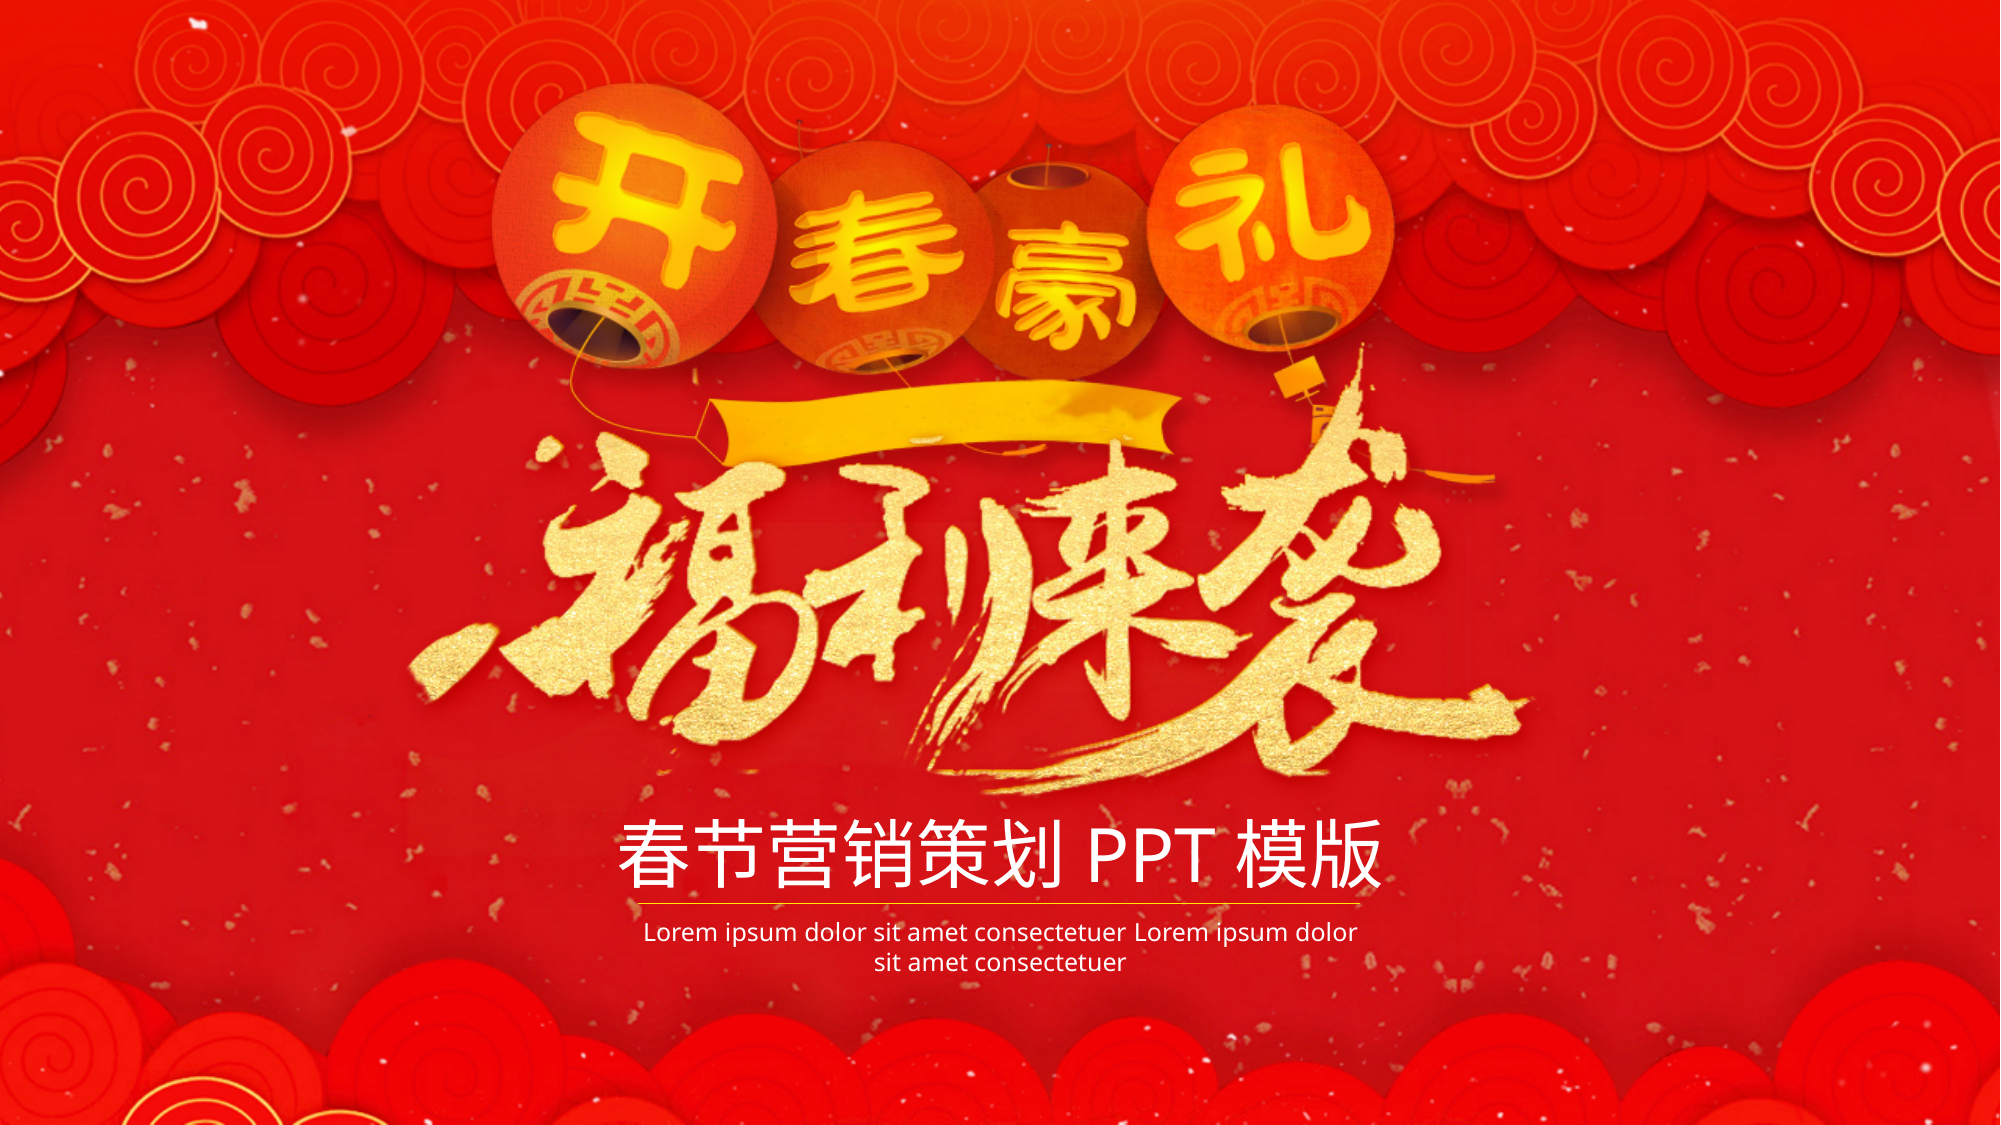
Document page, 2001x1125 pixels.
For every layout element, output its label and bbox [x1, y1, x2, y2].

picture [0, 0, 2000, 1125]
text_box [398, 319, 1576, 882]
